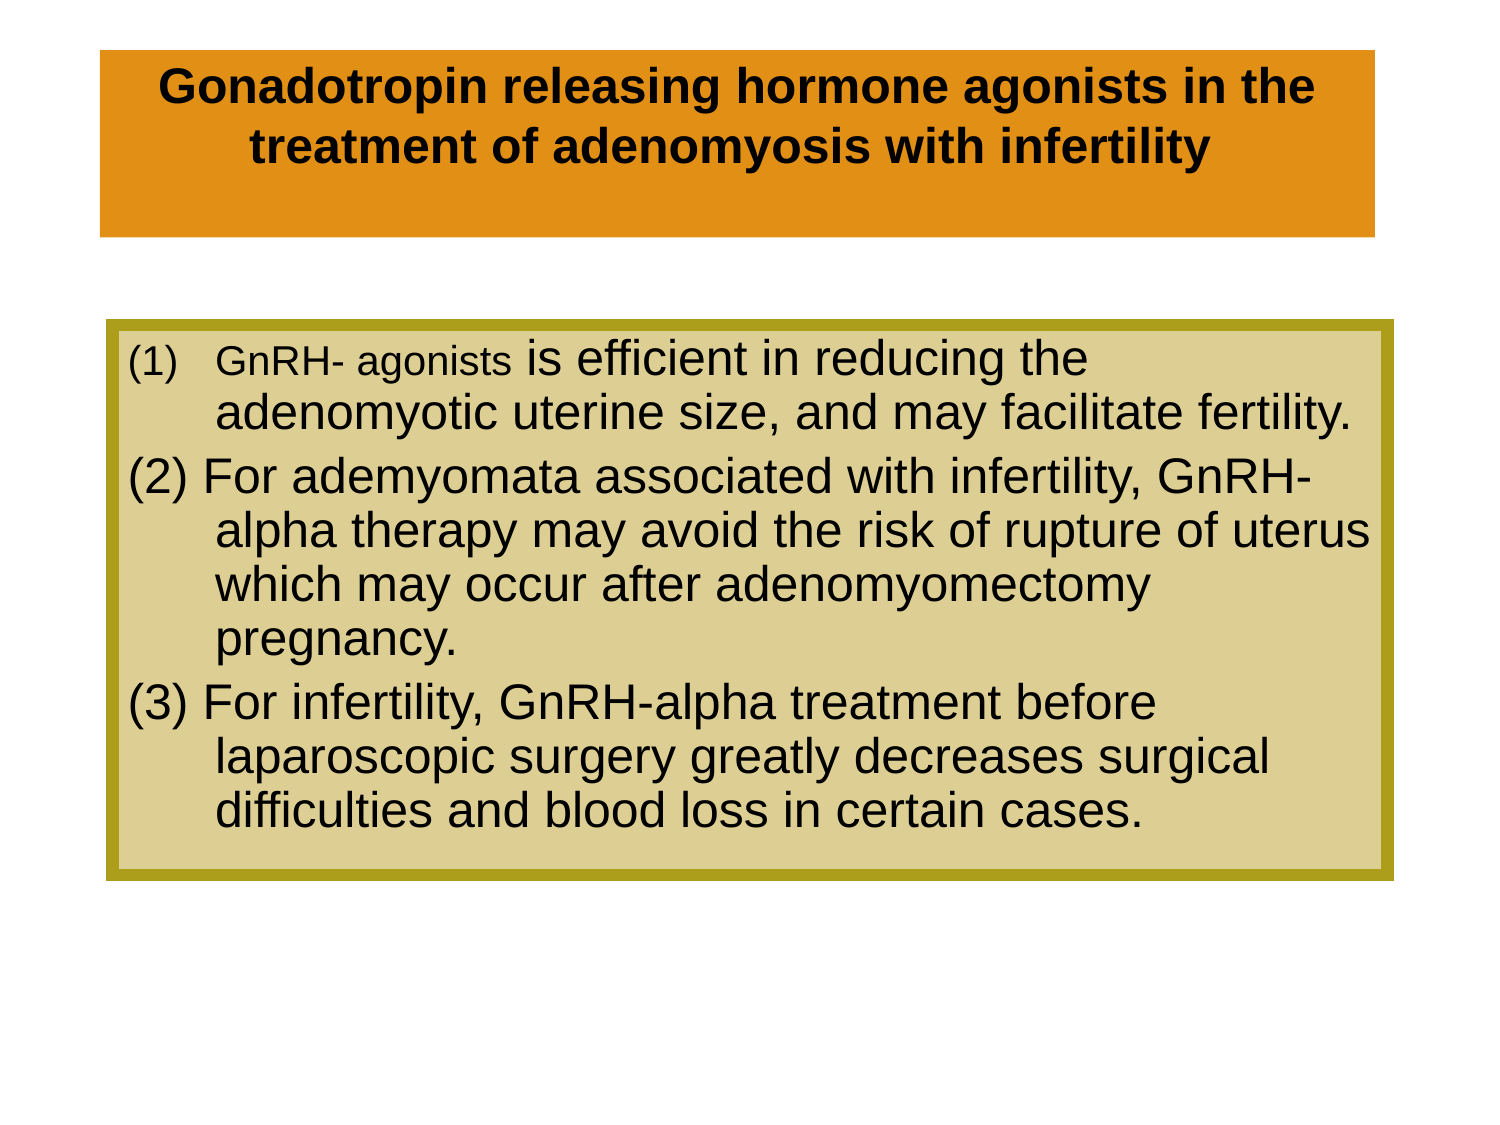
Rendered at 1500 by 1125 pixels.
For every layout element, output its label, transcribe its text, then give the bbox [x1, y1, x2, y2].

title Gonadotropin releasing hormone agonists in the treatment of adenomyosis with infertility [99, 50, 1375, 238]
list GnRH- agonists is efficient in reducing the adenomyotic uterine size, and may facilitate fertility. (2) For ademyomata associated with infertility, GnRH-alpha therapy may avoid the risk of rupture of uterus which may occur after adenomyomectomy pregnancy. (3) For infertility, GnRH-alpha treatment before laparoscopic surgery greatly decreases surgical difficulties and blood loss in certain cases. [112, 324, 1388, 875]
